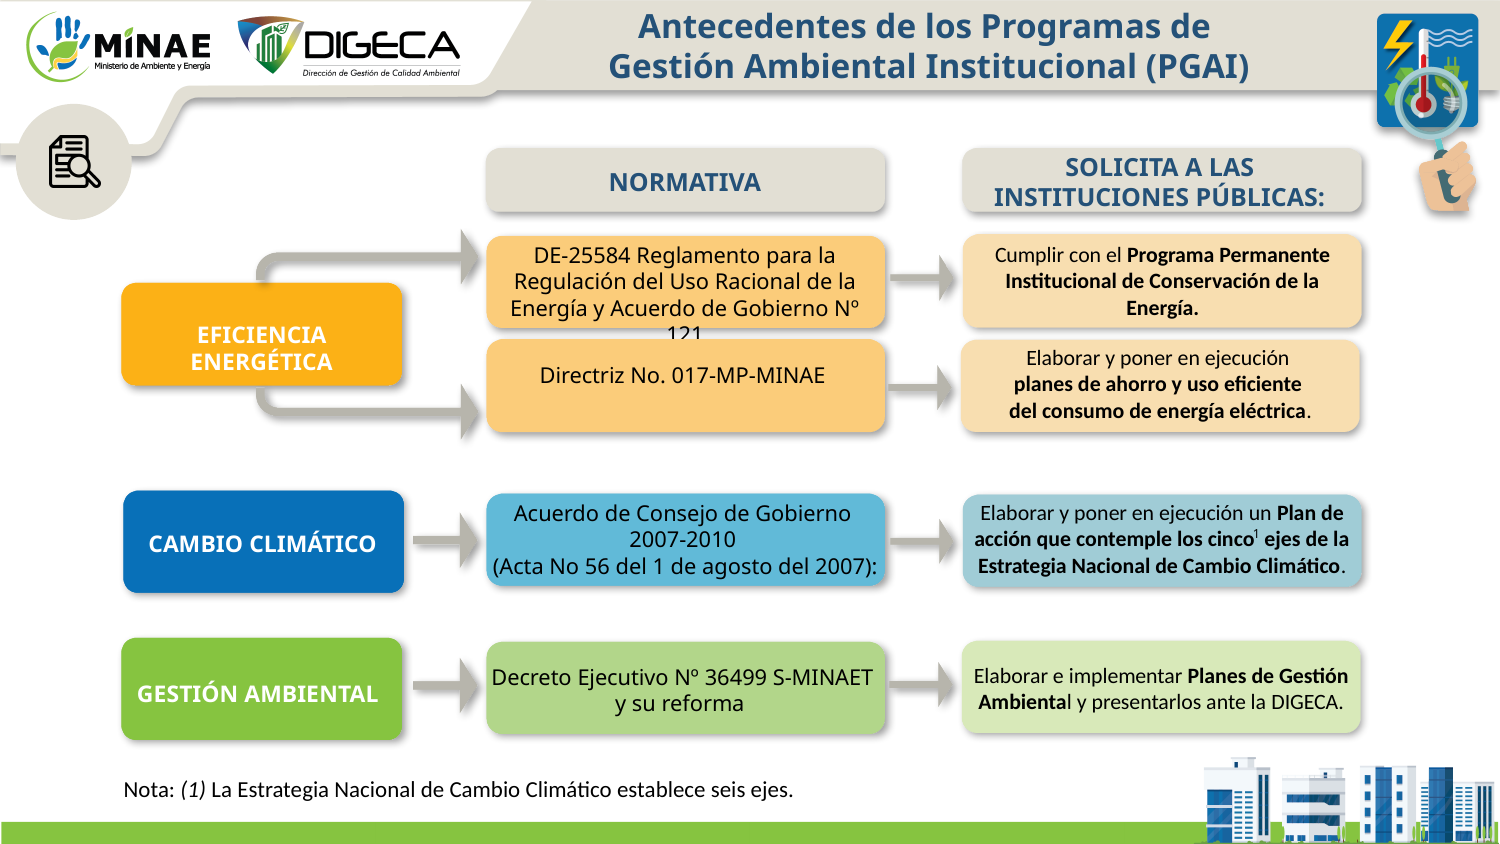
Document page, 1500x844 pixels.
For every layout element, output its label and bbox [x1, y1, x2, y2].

text_box [413, 641, 897, 734]
picture [0, 0, 1500, 844]
text_box [888, 336, 1360, 432]
text_box [255, 339, 891, 440]
text_box [104, 637, 411, 740]
text_box [109, 490, 416, 593]
text_box [889, 640, 1369, 733]
text_box [890, 233, 1363, 328]
text_box [108, 282, 415, 386]
text_box [416, 492, 900, 588]
text_box [890, 491, 1370, 587]
text_box [255, 228, 891, 330]
